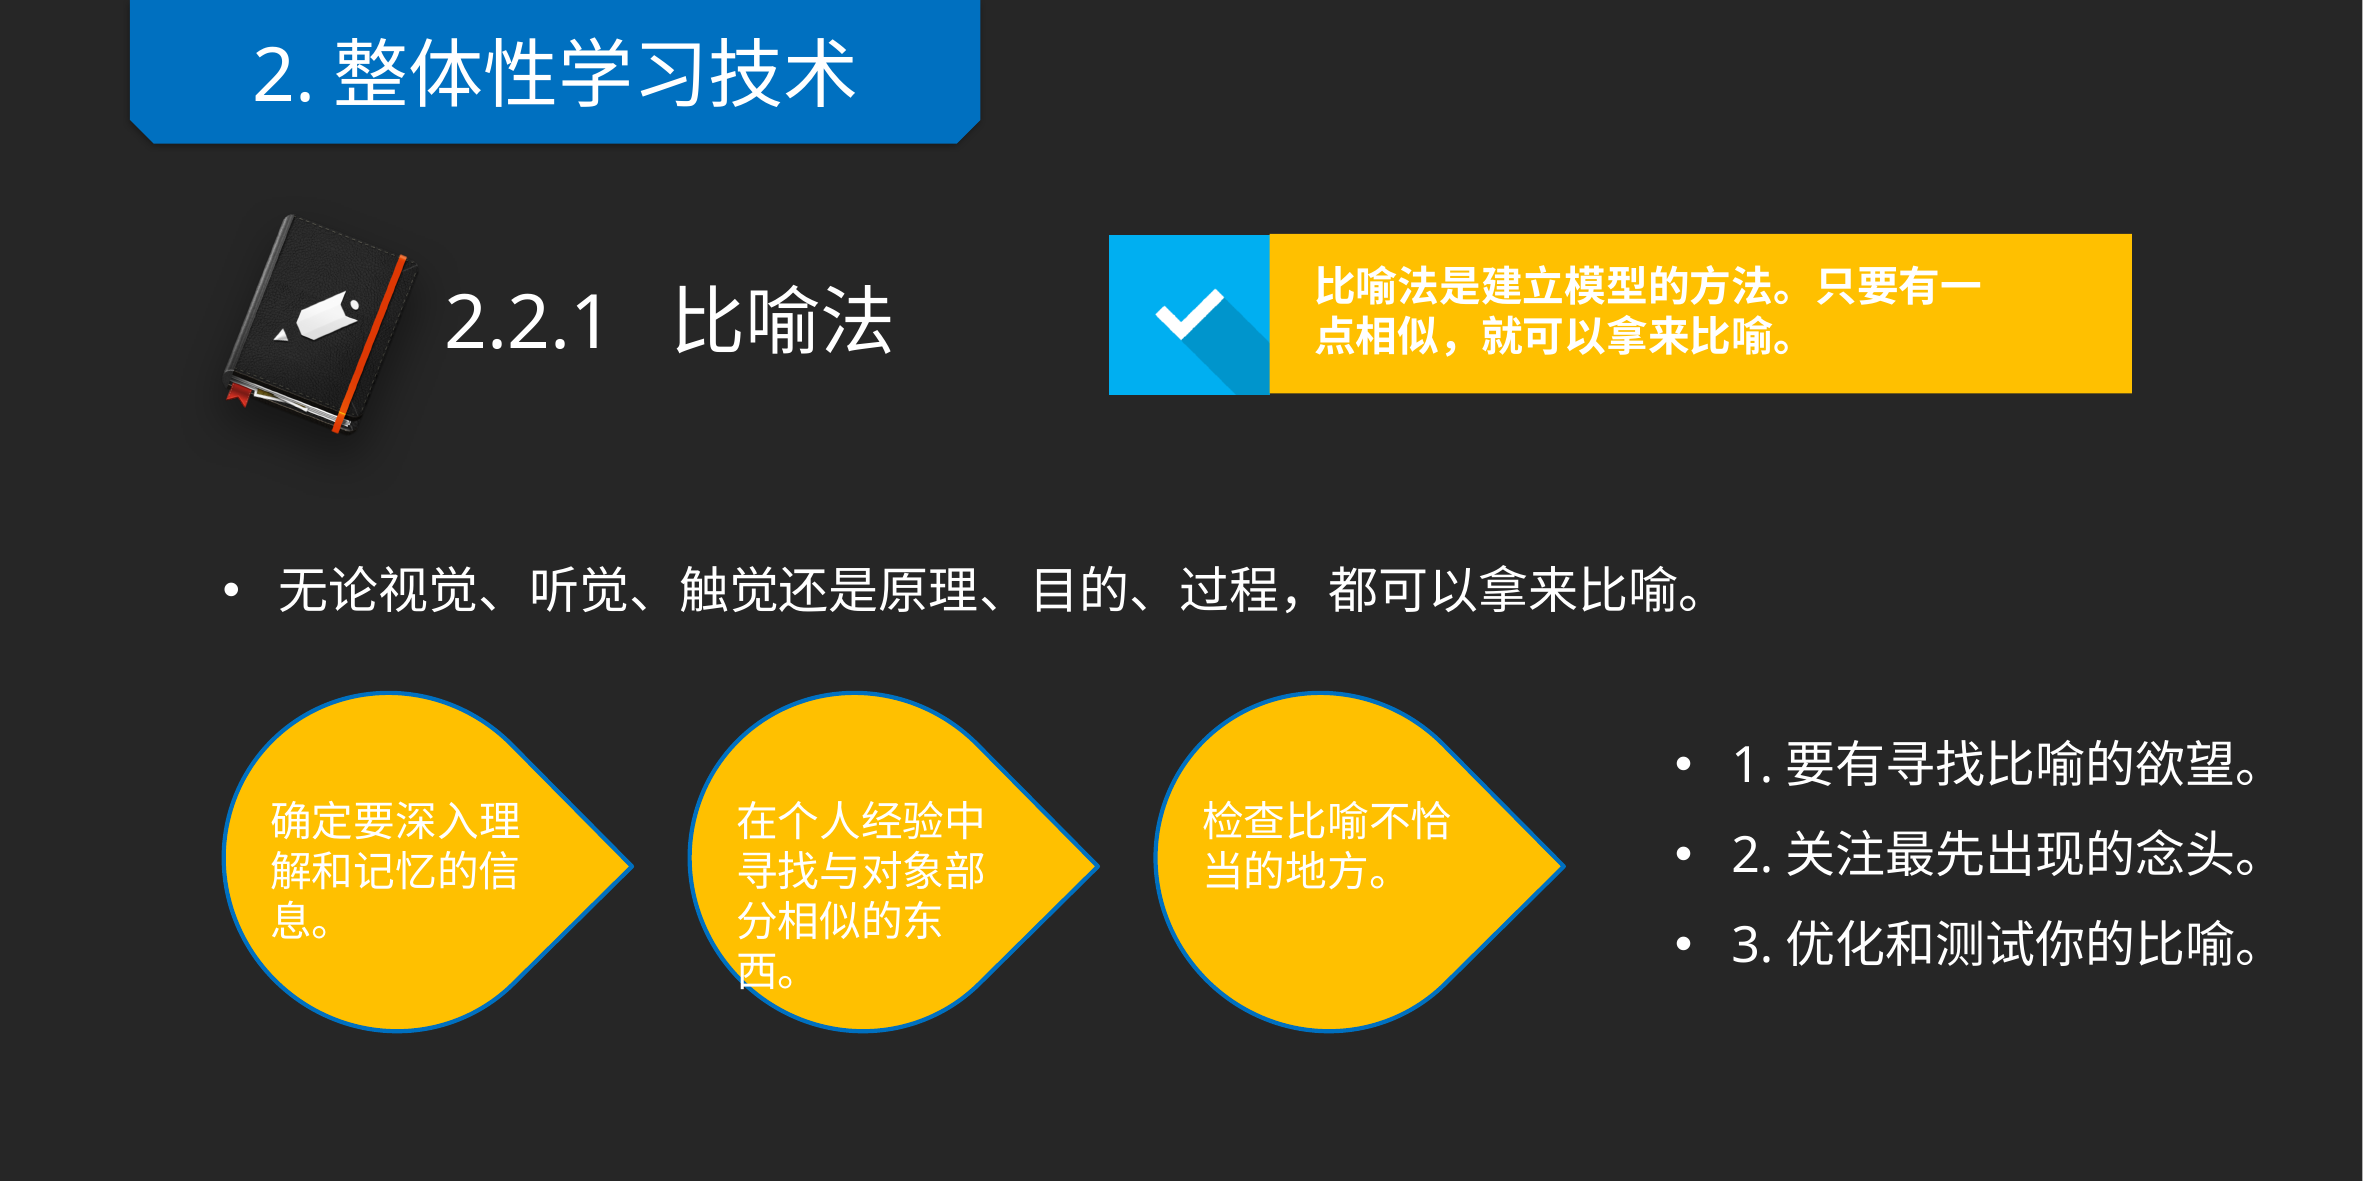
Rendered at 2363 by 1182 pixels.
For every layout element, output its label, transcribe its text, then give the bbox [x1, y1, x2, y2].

text_box 2.整体性学习技术 [237, 18, 873, 124]
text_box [1157, 690, 1492, 1034]
text_box [129, 0, 982, 145]
picture [208, 207, 427, 455]
text_box [1268, 232, 2134, 395]
text_box 1.要有寻找比喻的欲望。 2.关注最先出现的念头。 3.优化和测试你的比喻。 [1660, 695, 2336, 981]
text_box 2.2.1 比喻法 [429, 266, 911, 372]
text_box 比喻法是建立模型的方法。只要有一点相似，就可以拿来比喻。 [1299, 252, 2032, 367]
picture [1157, 290, 1223, 338]
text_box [691, 690, 1026, 1034]
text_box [225, 690, 560, 1034]
text_box 无论视觉、听觉、触觉还是原理、目的、过程，都可以拿来比喻。 [207, 521, 2191, 627]
